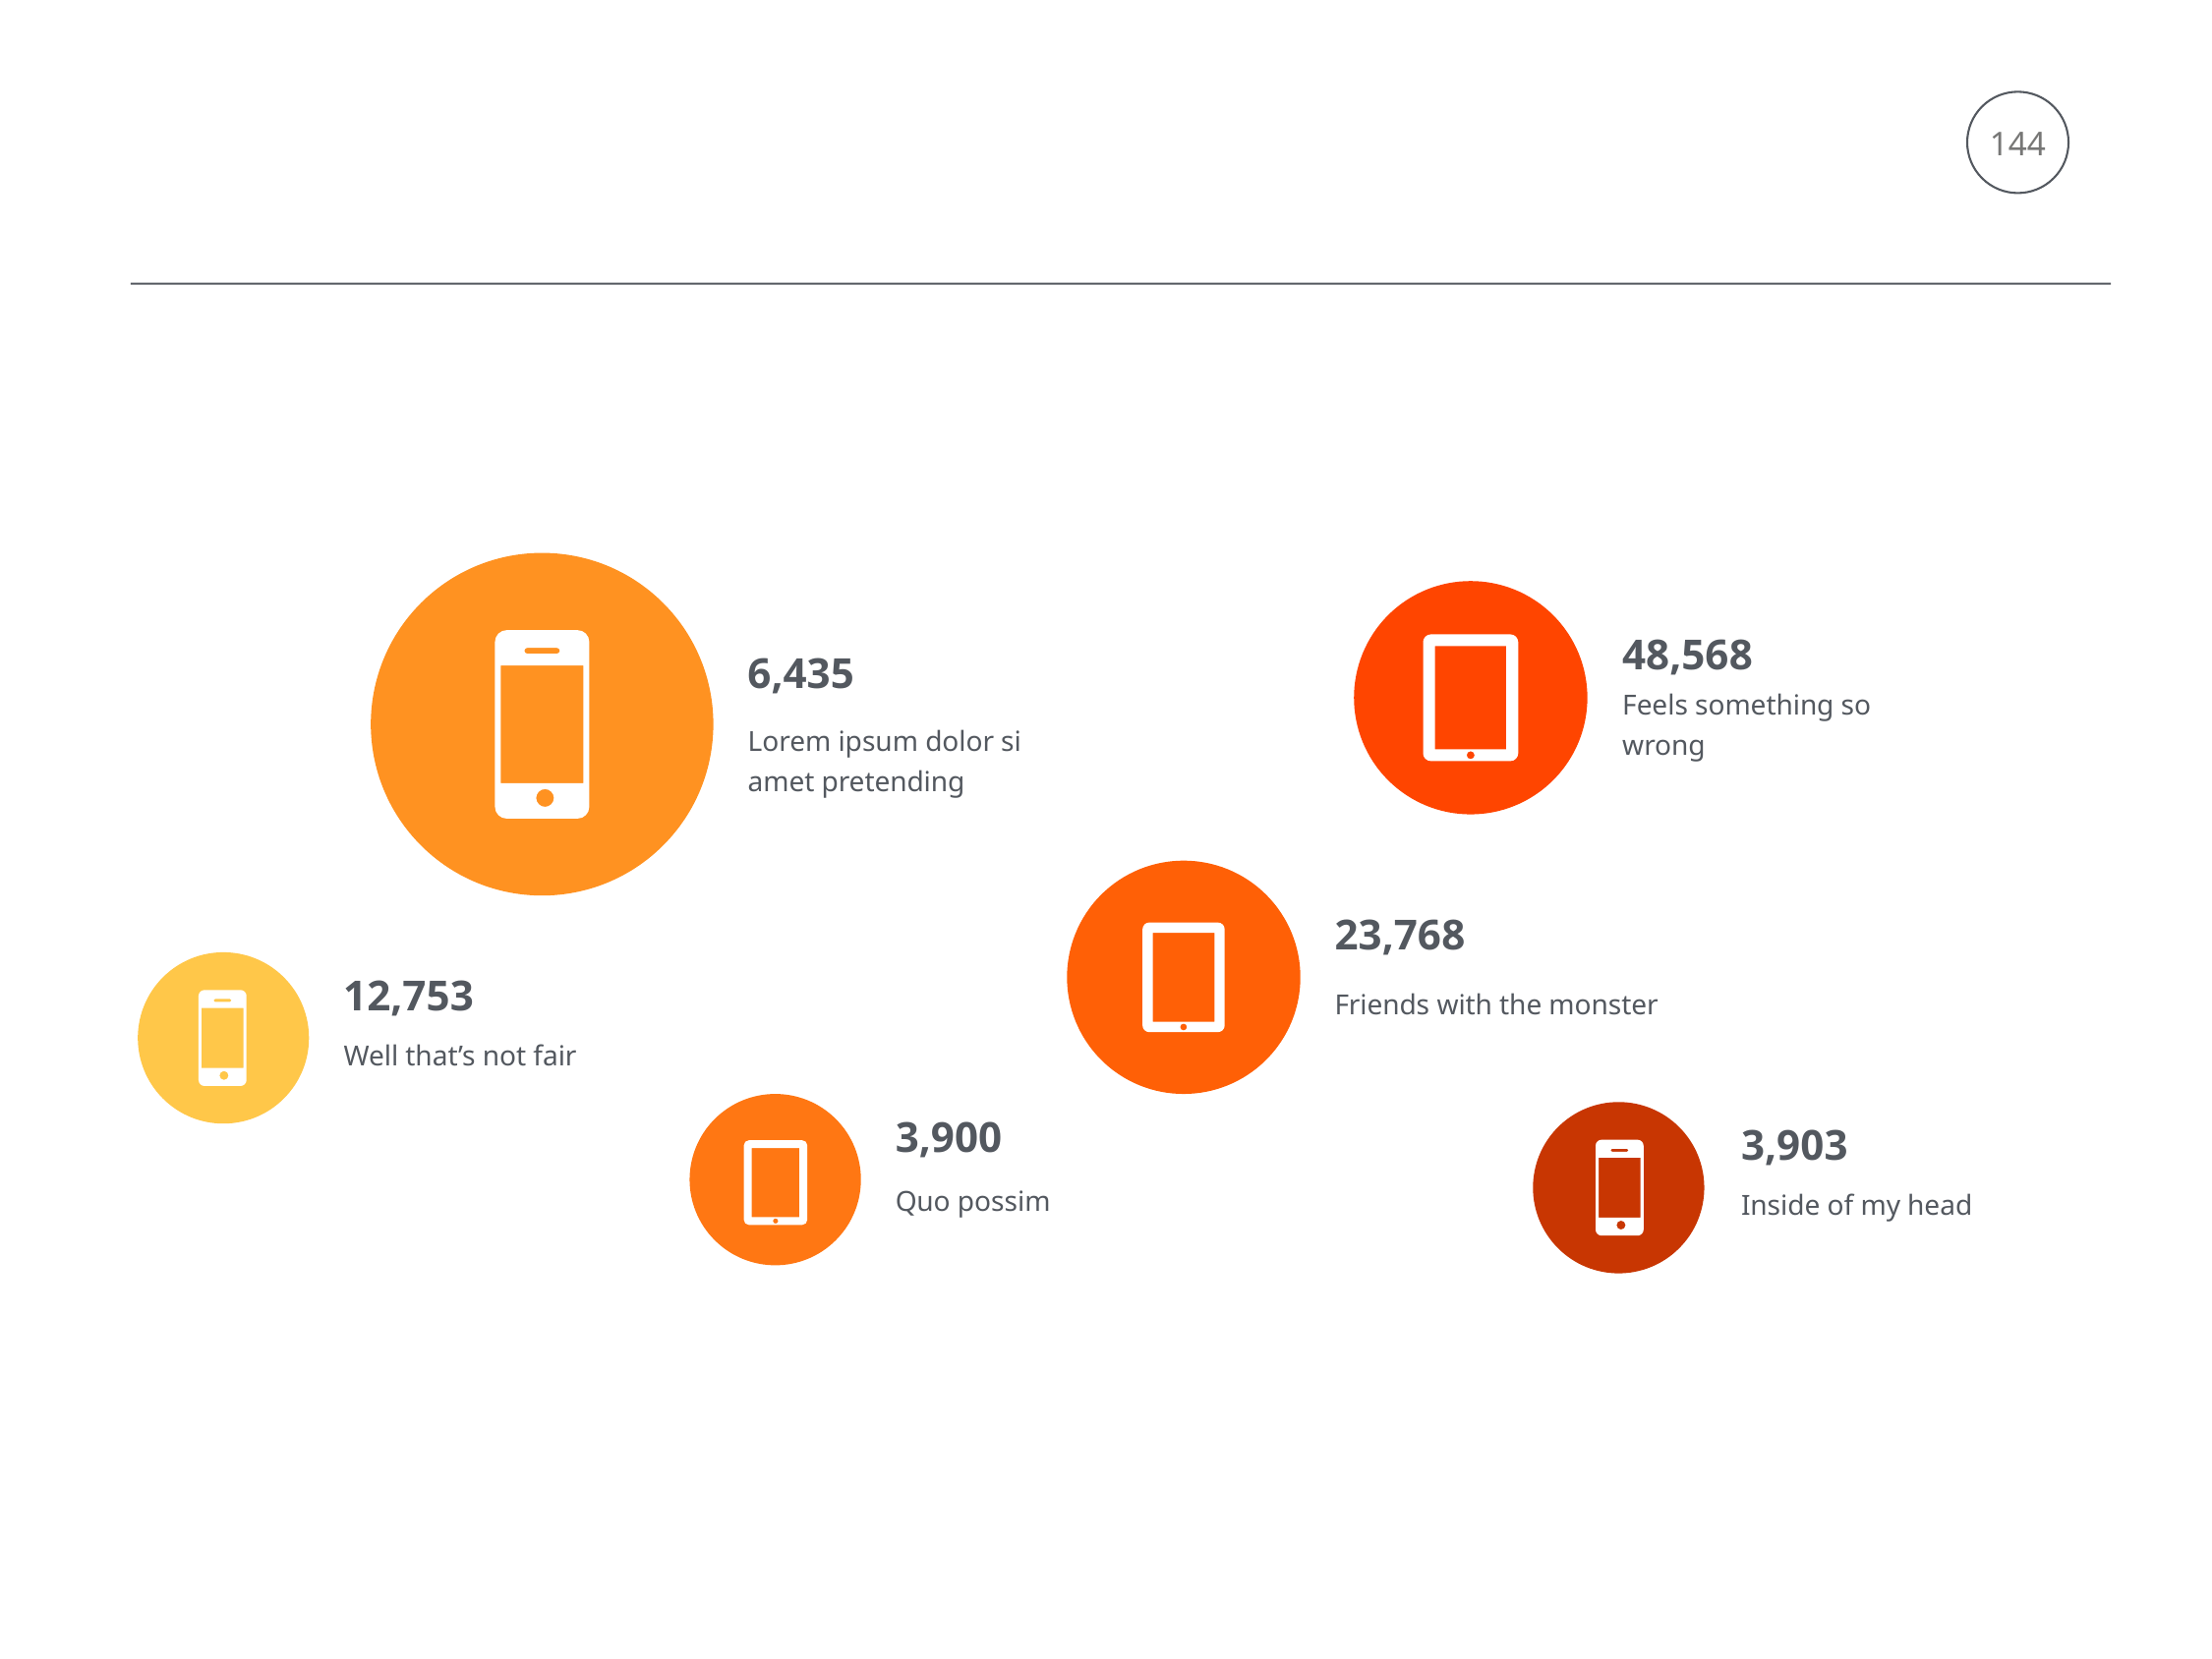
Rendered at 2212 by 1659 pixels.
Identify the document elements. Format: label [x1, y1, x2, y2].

text_box [895, 1097, 1068, 1226]
text_box [1354, 581, 1588, 815]
text_box [1741, 1106, 1991, 1226]
text_box [1067, 860, 1301, 1095]
text_box [138, 951, 310, 1124]
text_box [1334, 895, 1678, 1034]
text_box [689, 1094, 861, 1266]
slide_number [1965, 86, 2070, 196]
text_box [747, 620, 1032, 810]
text_box [343, 955, 594, 1076]
text_box [1533, 1102, 1705, 1274]
text_box [371, 552, 714, 896]
text_box [1622, 615, 1952, 755]
